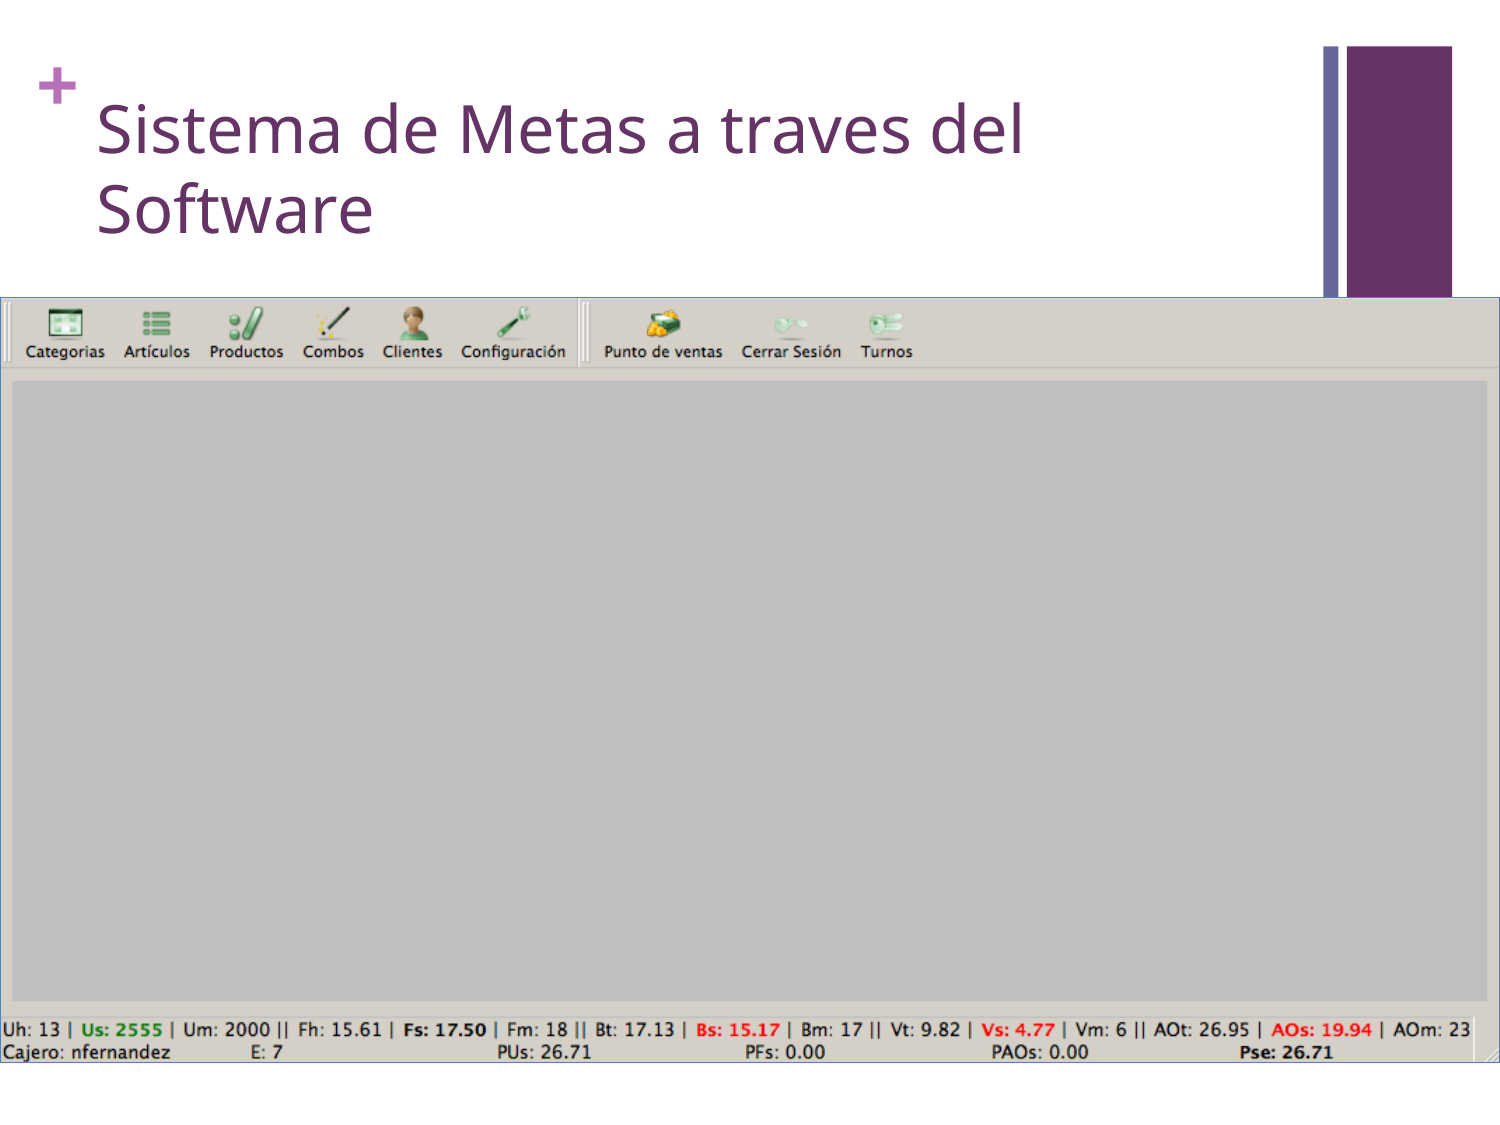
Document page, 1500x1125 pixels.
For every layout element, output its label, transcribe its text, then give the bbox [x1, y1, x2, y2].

title Sistema de Metas a traves del Software [81, 79, 1322, 263]
picture [0, 296, 1500, 1063]
